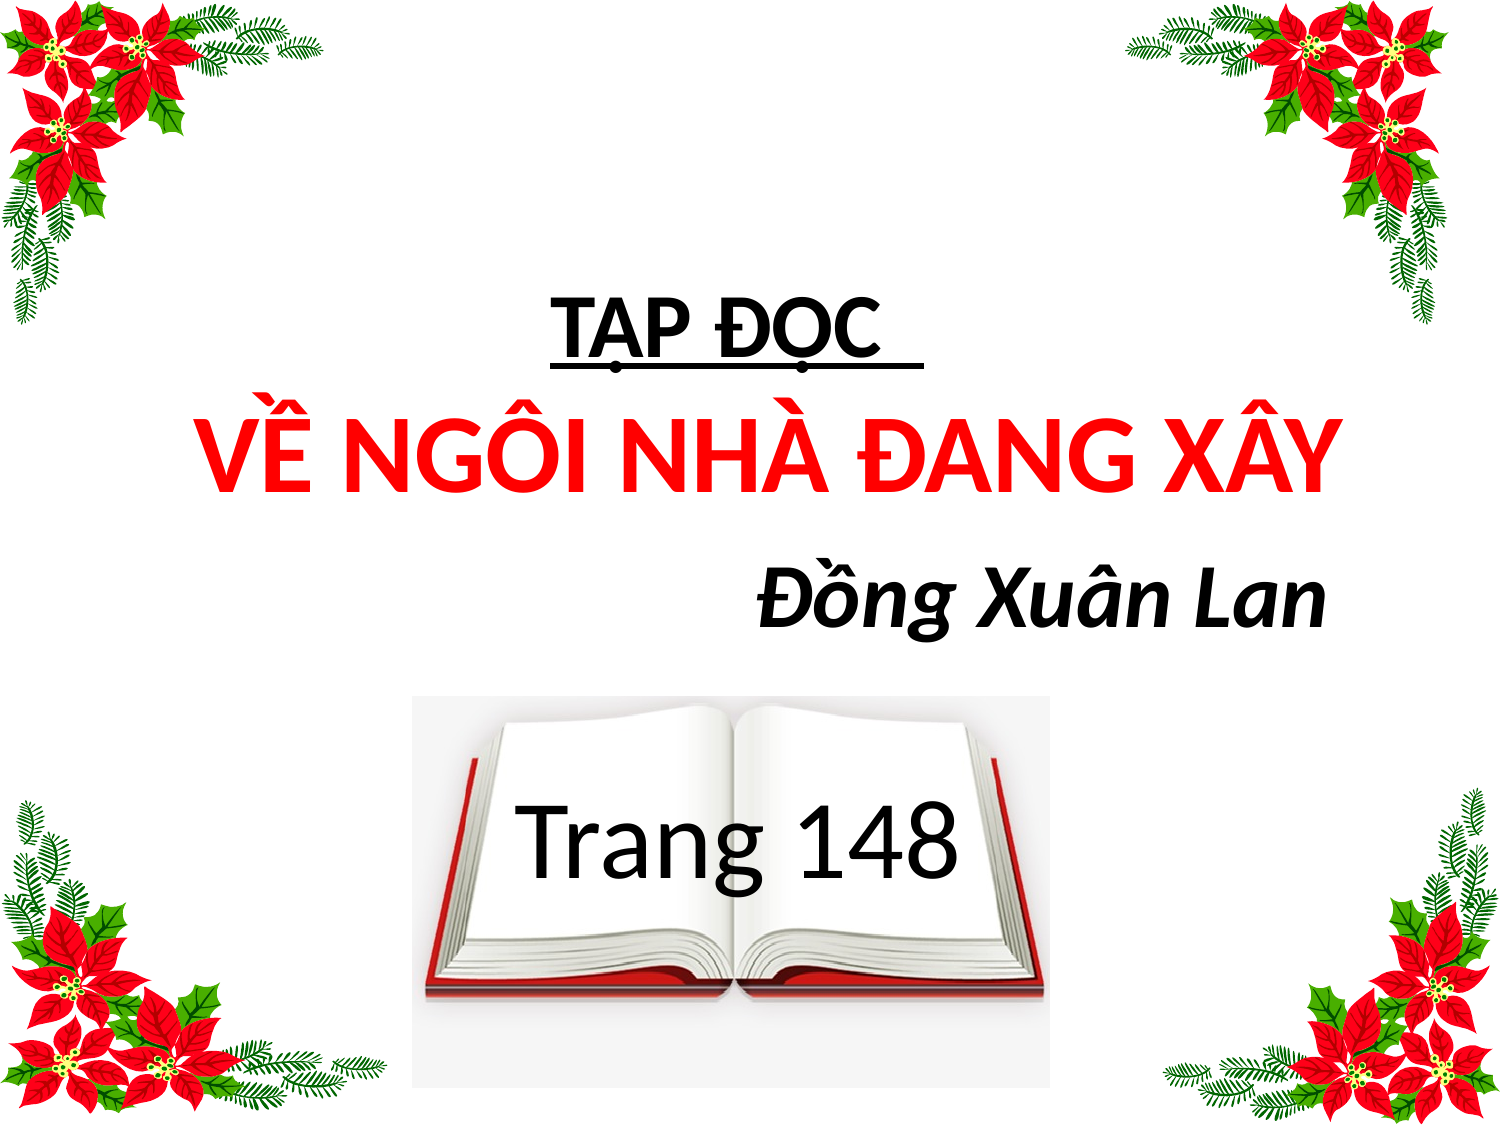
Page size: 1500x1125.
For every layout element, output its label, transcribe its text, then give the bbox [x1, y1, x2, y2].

text_box TẬP ĐỌC VỀ NGÔI NHÀ ĐANG XÂY Đồng Xuân Lan [0, 237, 1475, 658]
picture [1162, 787, 1500, 1125]
picture [0, 0, 325, 325]
picture [1124, 0, 1450, 325]
picture [36, 763, 352, 1125]
picture [412, 696, 1051, 1088]
